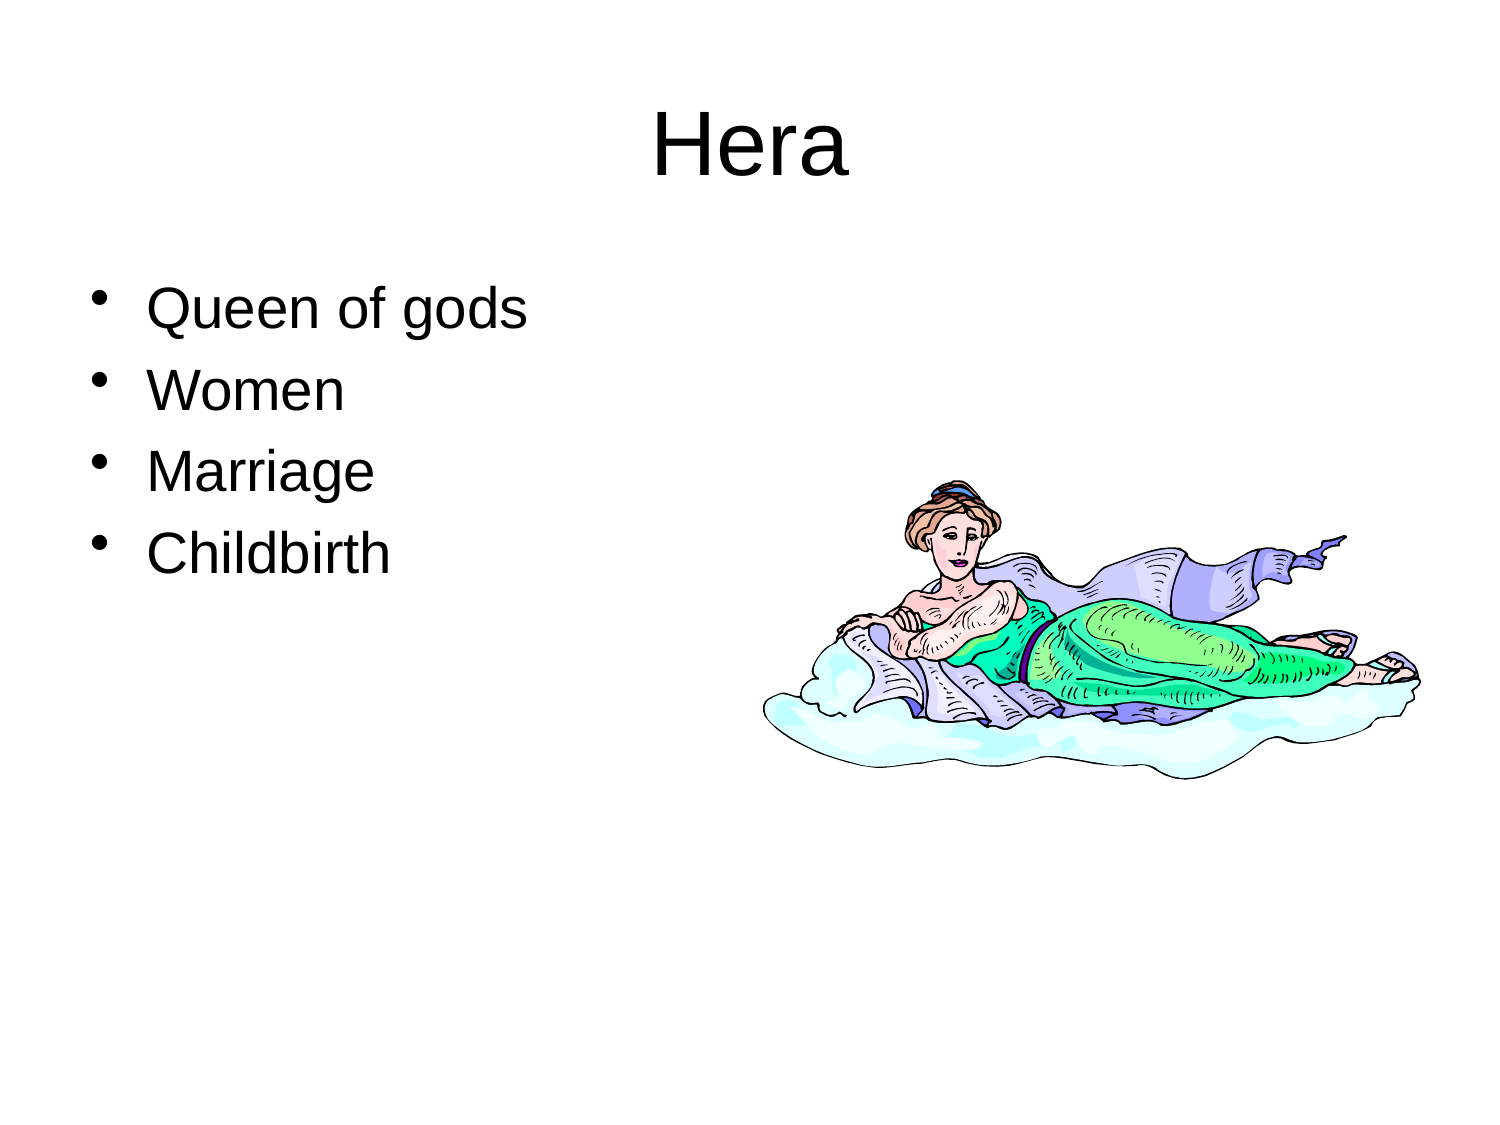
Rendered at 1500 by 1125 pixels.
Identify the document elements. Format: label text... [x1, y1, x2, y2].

text_box Hera [74, 45, 1425, 233]
text_box Queen of gods Women Marriage Childbirth [74, 262, 738, 1006]
picture [762, 479, 1425, 789]
